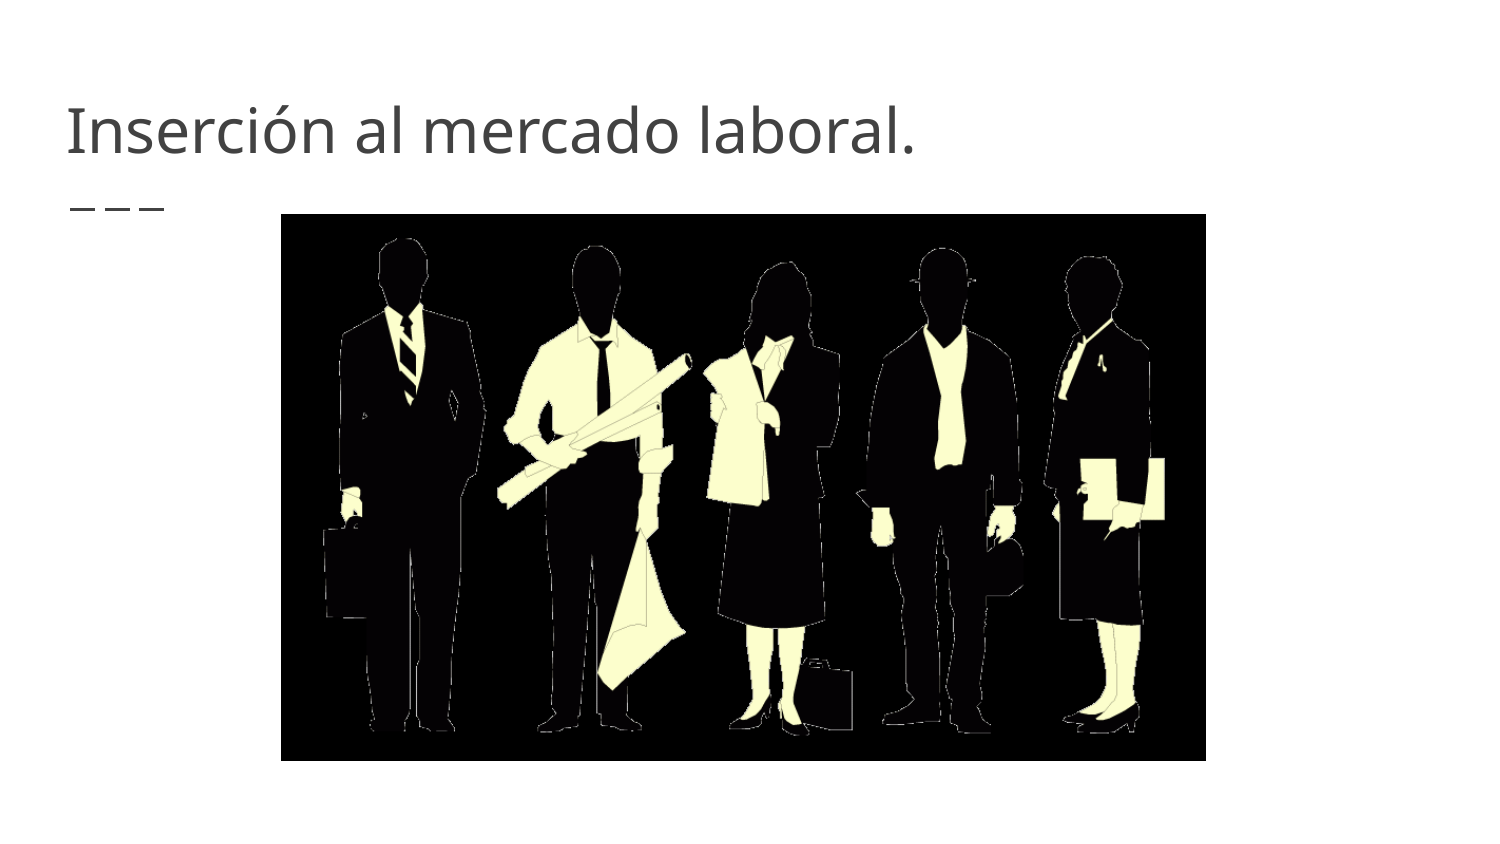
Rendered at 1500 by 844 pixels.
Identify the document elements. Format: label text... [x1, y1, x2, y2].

title Inserción al mercado laboral. [51, 61, 1449, 182]
picture [281, 214, 1206, 761]
